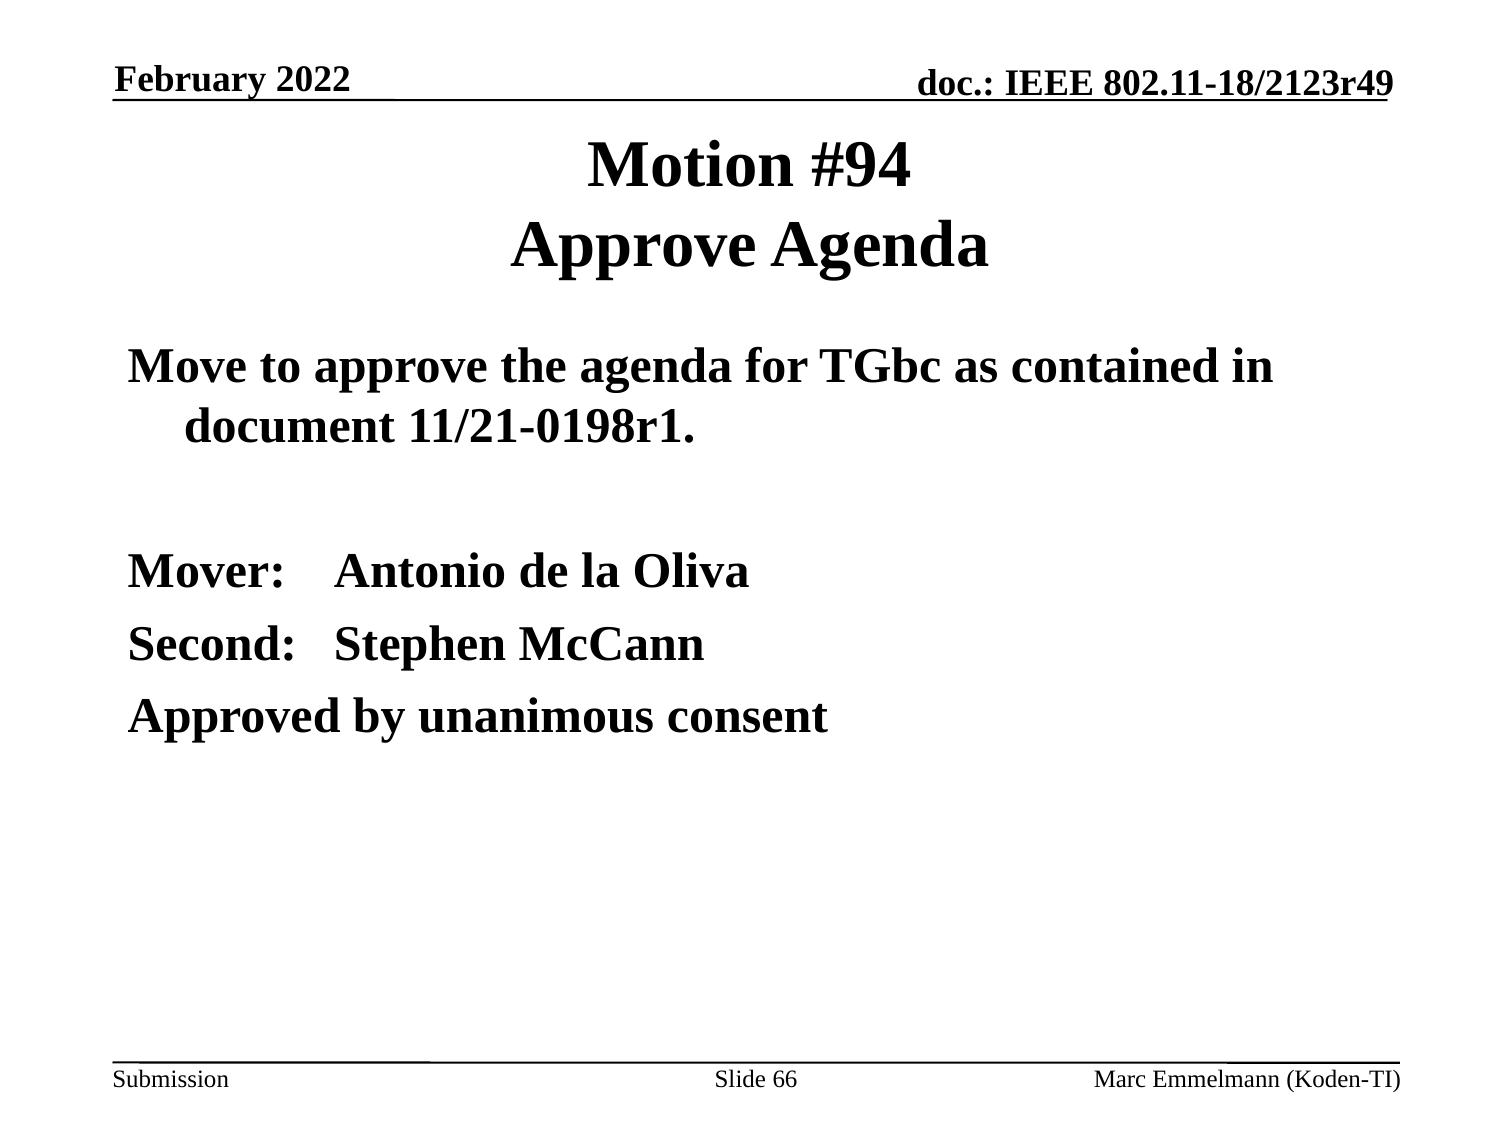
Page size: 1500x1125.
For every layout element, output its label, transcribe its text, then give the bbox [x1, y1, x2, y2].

title Motion #94 Approve Agenda [112, 112, 1388, 288]
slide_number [114, 54, 423, 100]
footer Marc Emmelmann (Koden-TI) [878, 1061, 1402, 1093]
slide_number Slide 66 [712, 1061, 800, 1123]
list Move to approve the agenda for TGbc as contained in document 11/21-0198r1. Mover: Antonio de la Oliva Second: Stephen McCann Approved by unanimous consent [112, 324, 1388, 1000]
